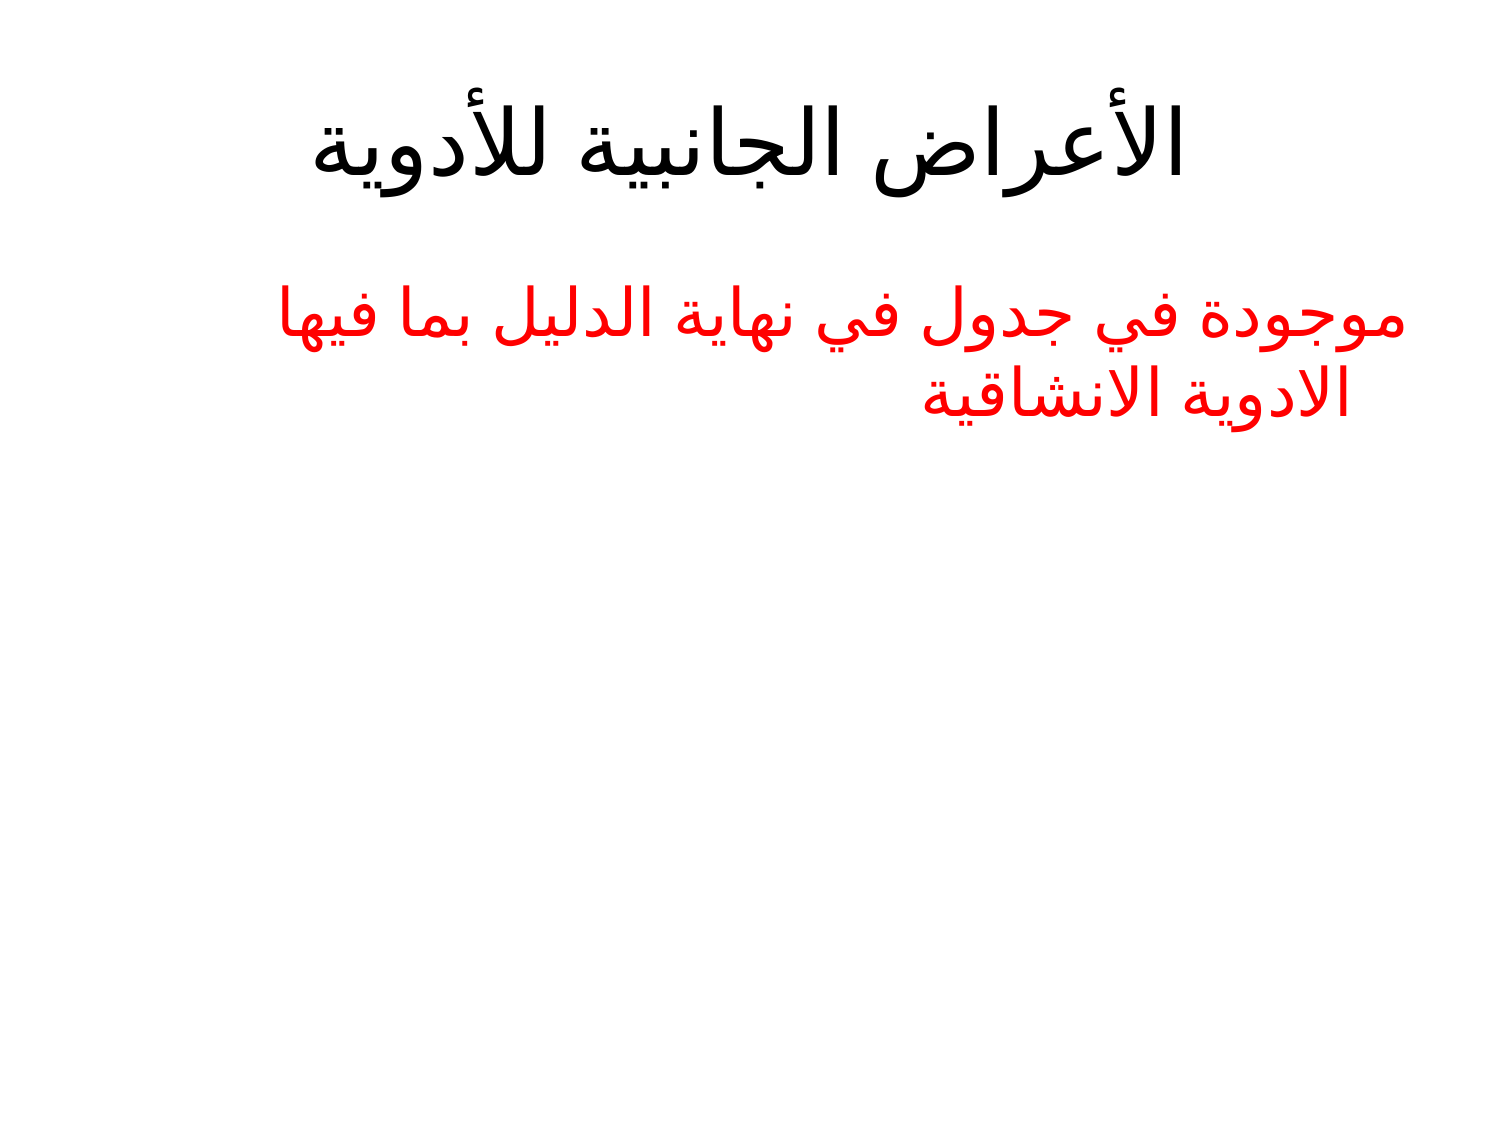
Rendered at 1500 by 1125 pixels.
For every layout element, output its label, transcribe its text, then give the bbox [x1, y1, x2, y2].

list موجودة في جدول في نهاية الدليل بما فيها الادوية الانشاقية [75, 262, 1425, 1005]
title الأعراض الجانبية للأدوية [75, 45, 1425, 233]
